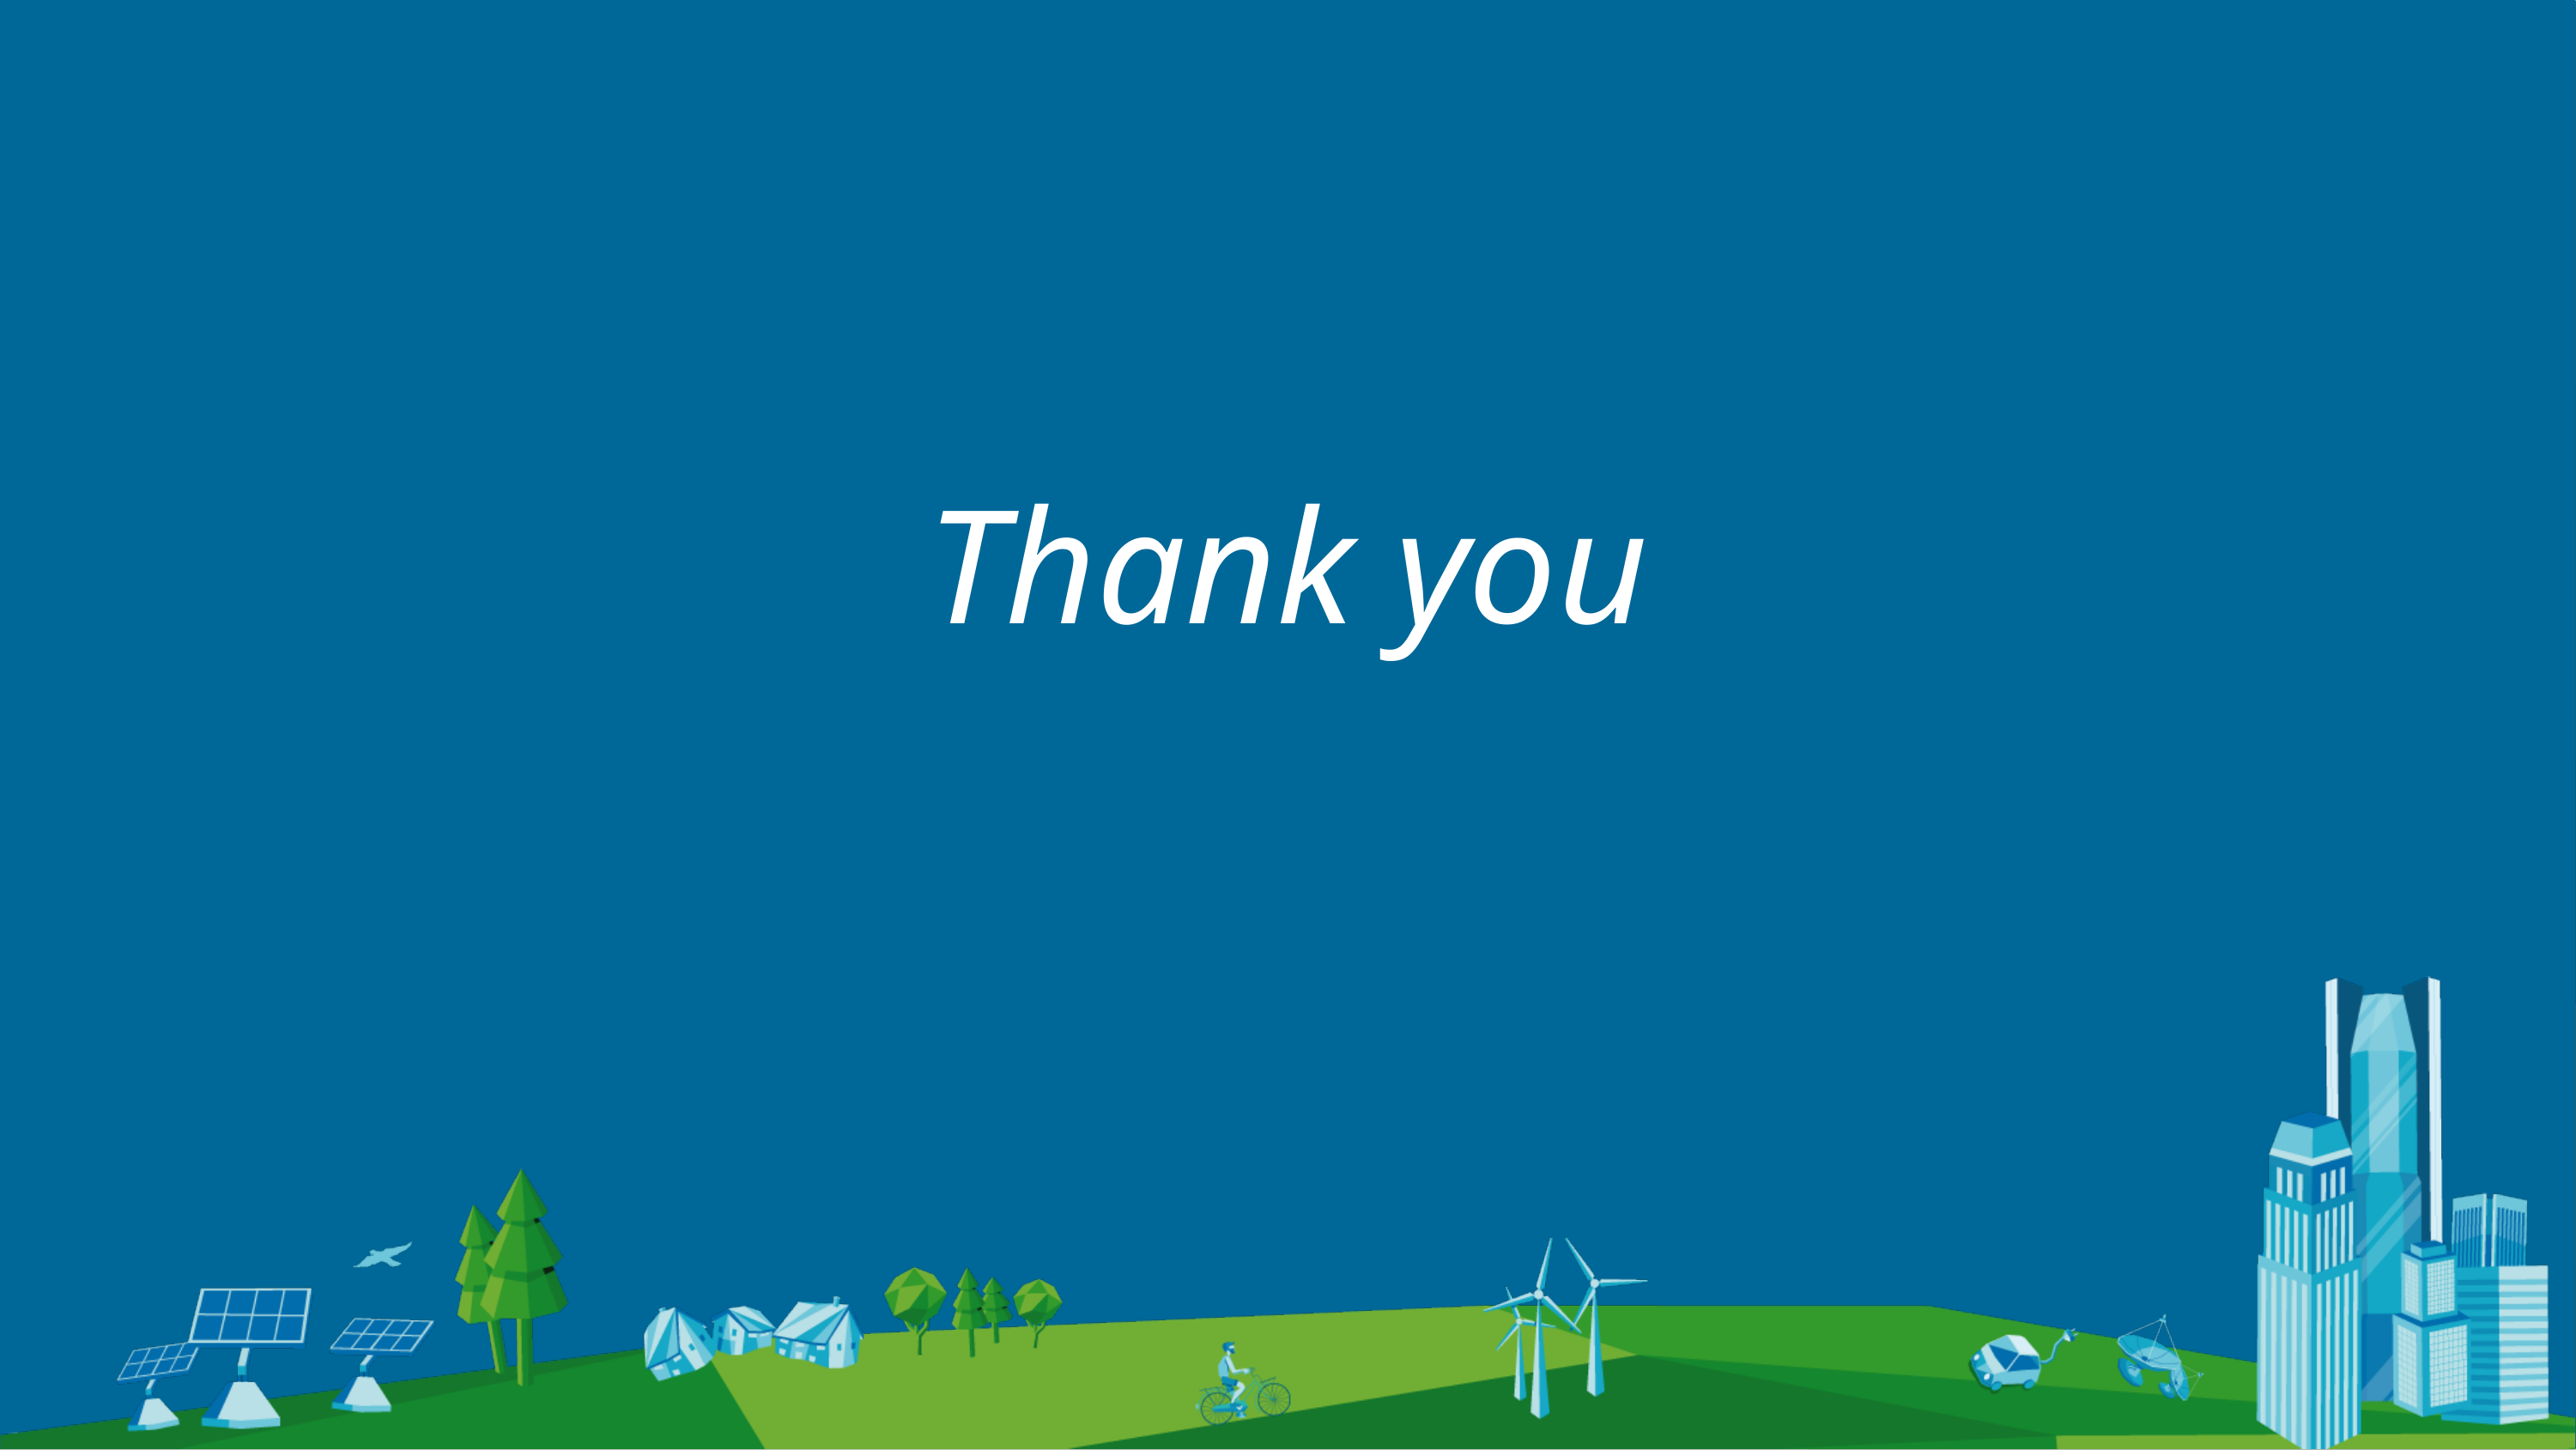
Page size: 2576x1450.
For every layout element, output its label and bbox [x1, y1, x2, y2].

picture [330, 1318, 433, 1370]
picture [1104, 538, 1182, 624]
picture [1010, 504, 1087, 622]
picture [941, 512, 1018, 622]
picture [0, 977, 2576, 1449]
picture [354, 1243, 411, 1267]
picture [1282, 504, 1357, 622]
picture [2160, 1315, 2166, 1324]
picture [1567, 539, 1643, 624]
picture [1476, 538, 1549, 624]
picture [1190, 537, 1268, 622]
picture [118, 1289, 312, 1394]
picture [1380, 539, 1475, 660]
